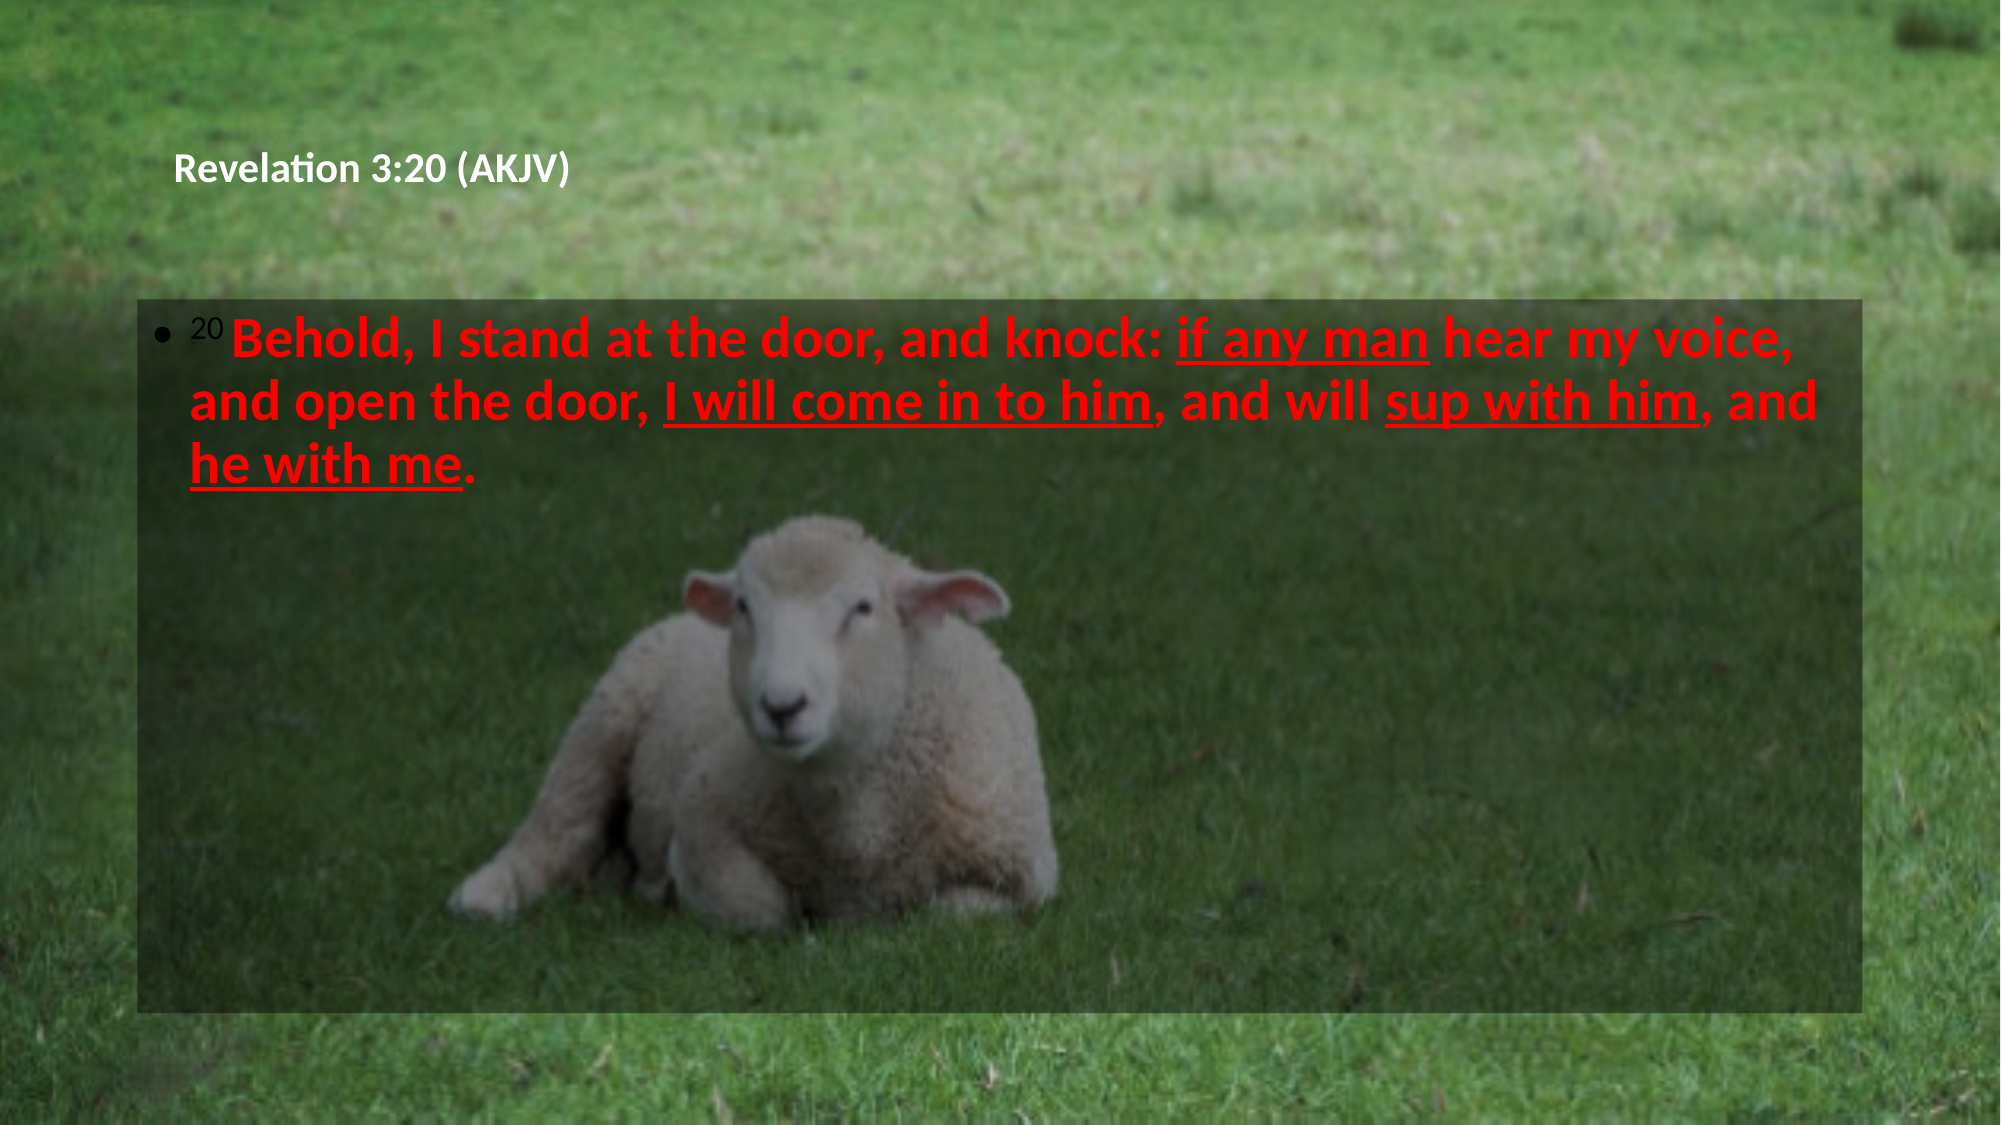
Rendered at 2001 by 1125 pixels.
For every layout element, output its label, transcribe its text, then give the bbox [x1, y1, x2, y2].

picture [0, 0, 2001, 1125]
list 20 Behold, I stand at the door, and knock: if any man hear my voice, and open the door, I will come in to him, and will sup with him, and he with me. [137, 299, 1863, 1014]
title Revelation 3:20 (AKJV) [137, 59, 1863, 278]
